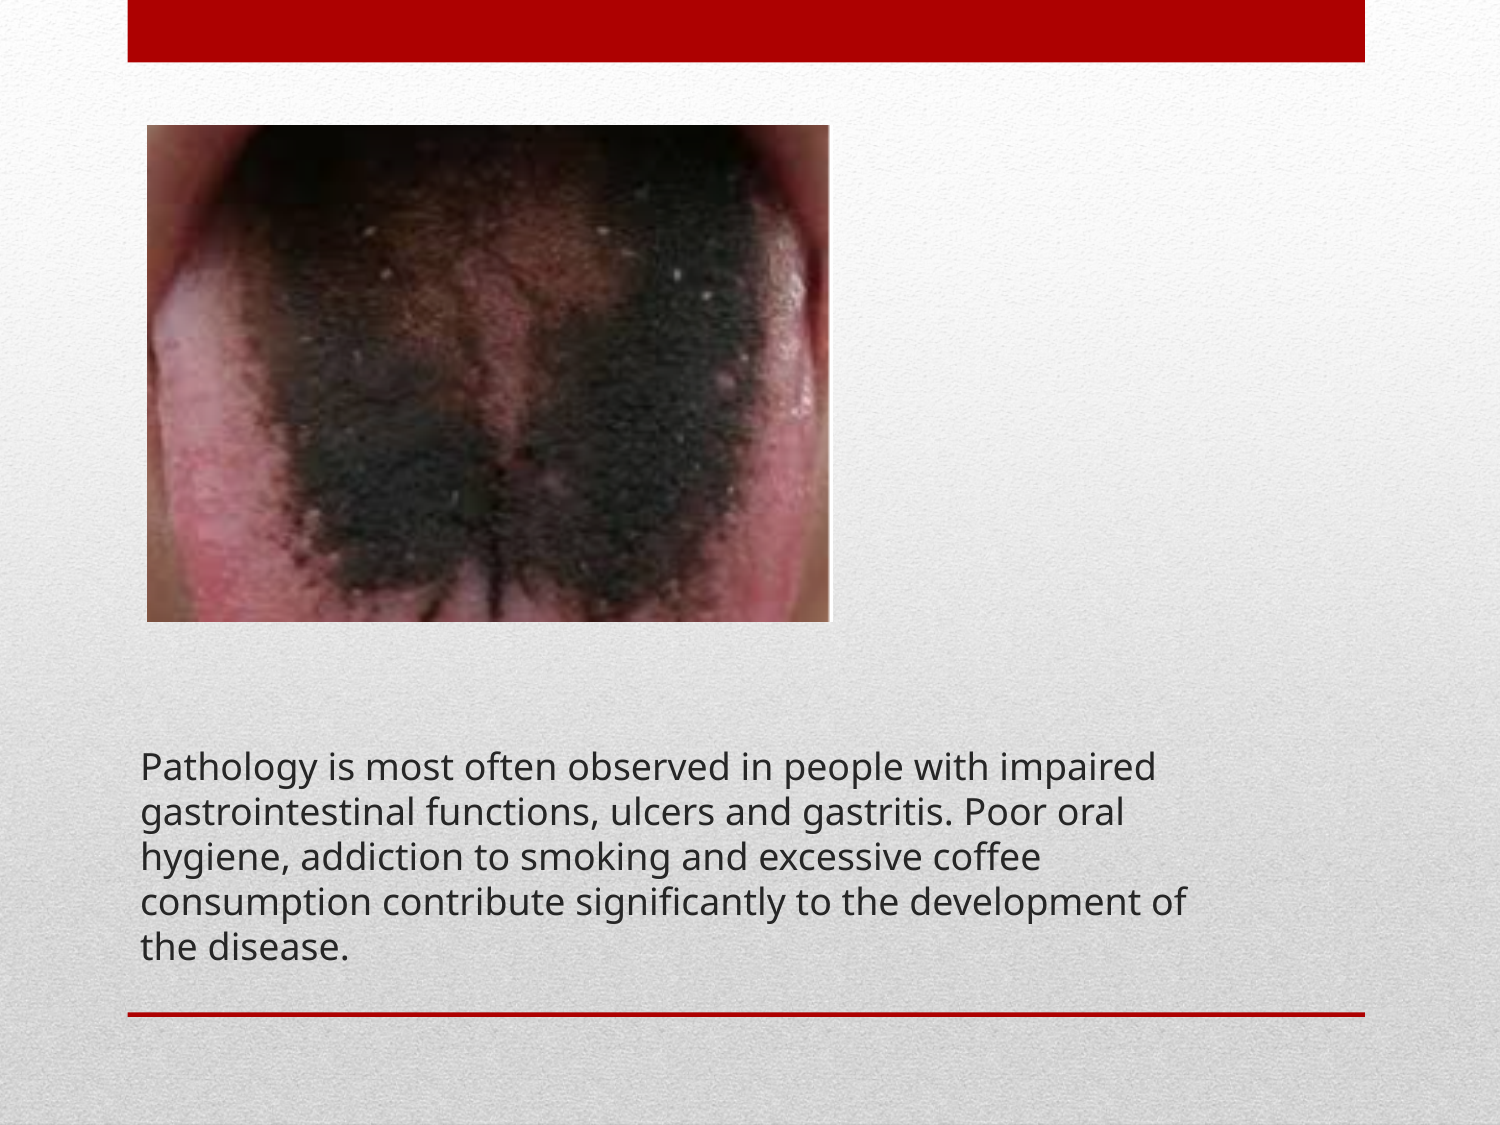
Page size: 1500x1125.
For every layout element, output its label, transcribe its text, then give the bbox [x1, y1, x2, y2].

title Pathology is most often observed in people with impaired gastrointestinal functions, ulcers and gastritis. Poor oral hygiene, addiction to smoking and excessive coffee consumption contribute significantly to the development of the disease. [125, 716, 1238, 976]
picture [146, 124, 834, 623]
